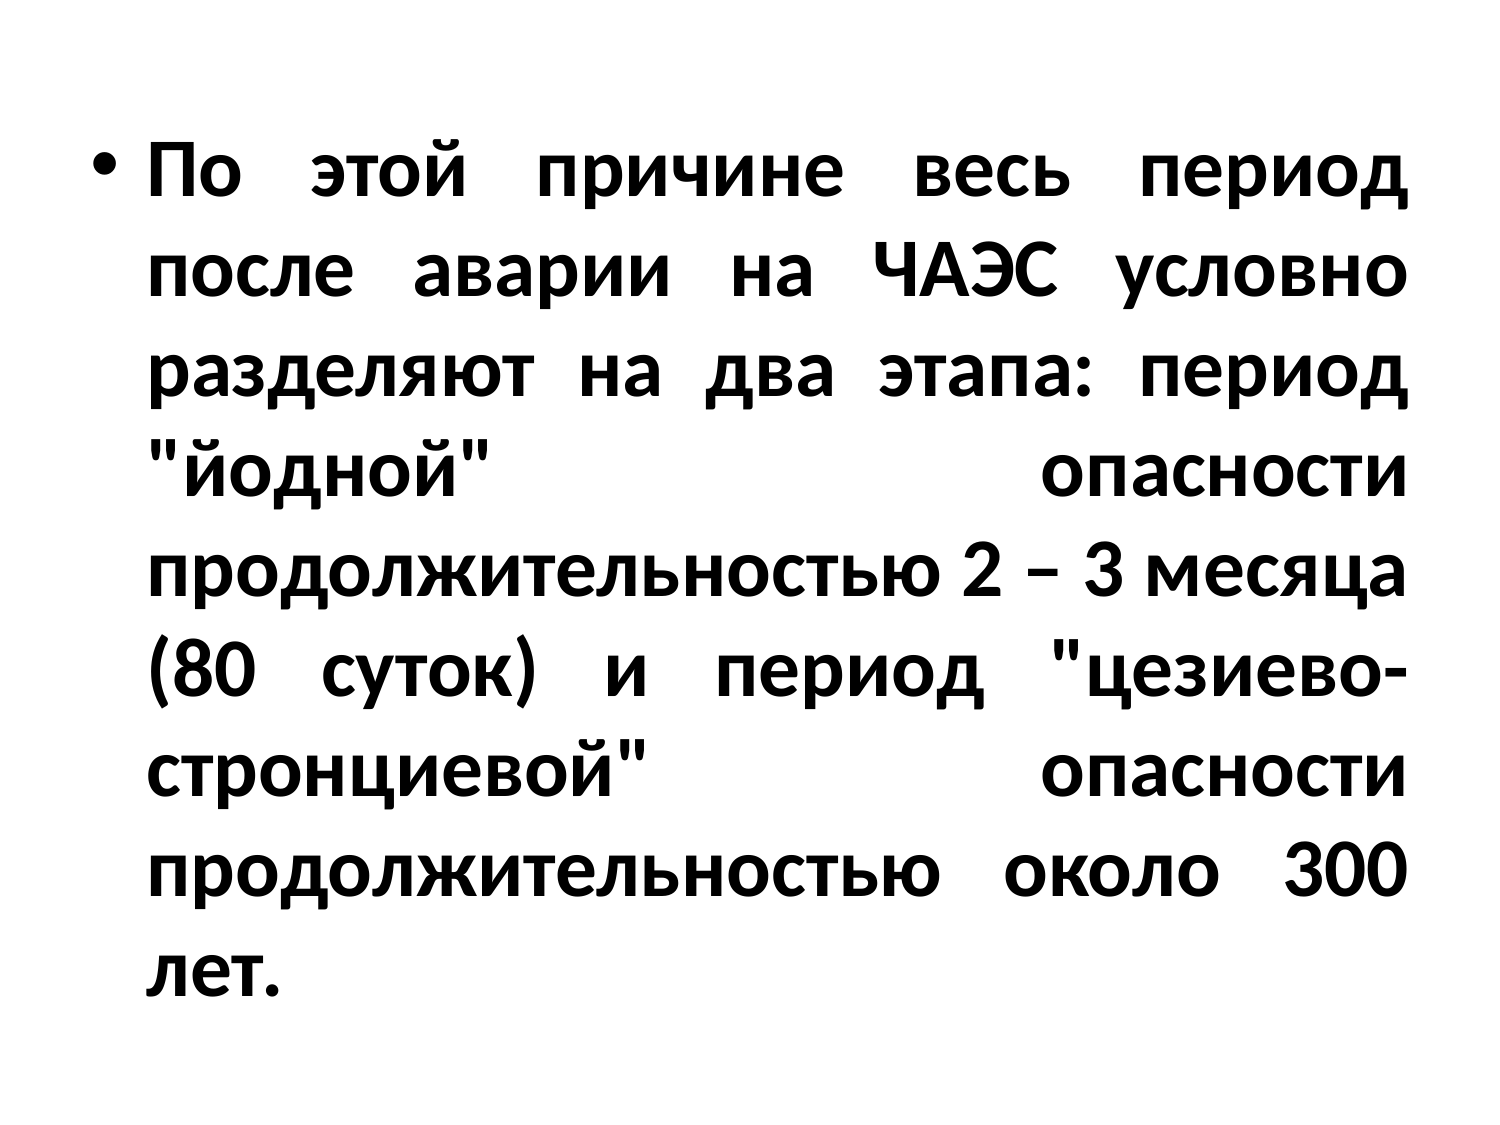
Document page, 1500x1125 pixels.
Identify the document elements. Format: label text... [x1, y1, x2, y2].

list По этой причине весь период после аварии на ЧАЭС условно разделяют на два этапа: период "йодной" опасности продолжительностью 2 – 3 месяца (80 суток) и период "цезиево-стронциевой" опасности продолжительностью около 300 лет. [75, 105, 1425, 1005]
